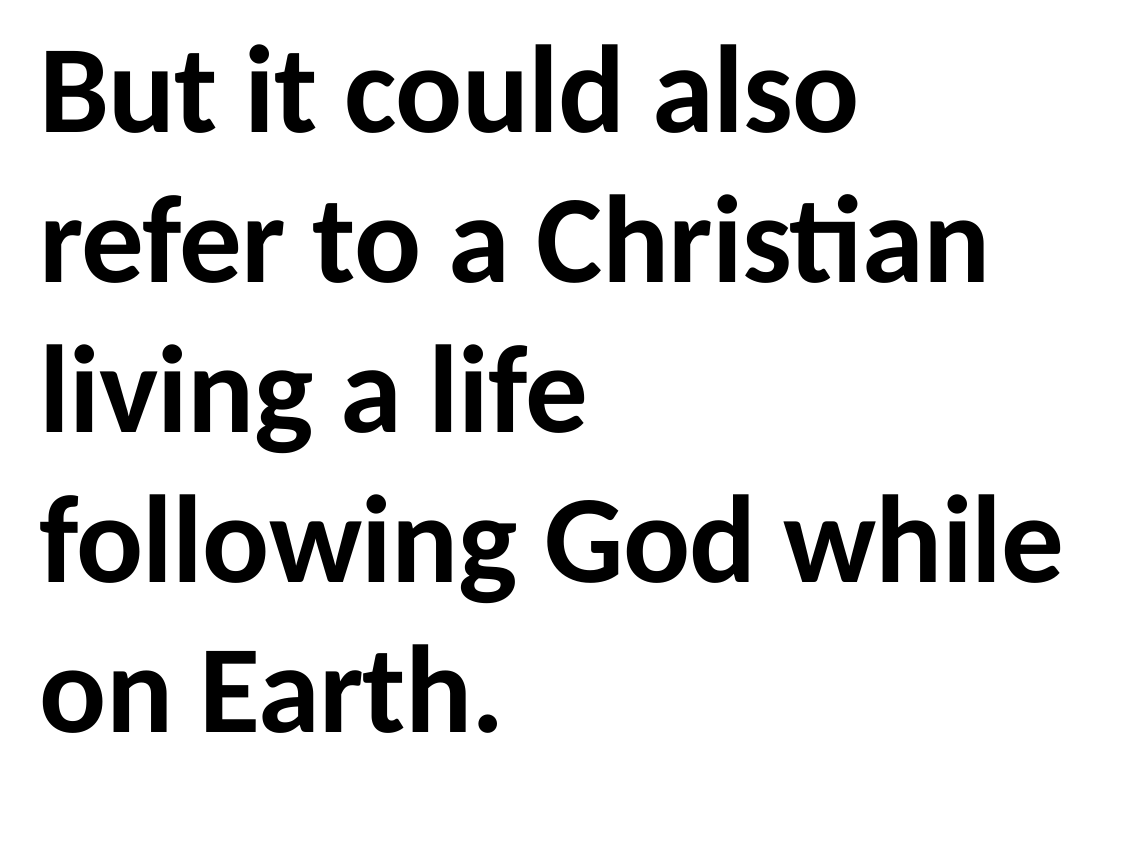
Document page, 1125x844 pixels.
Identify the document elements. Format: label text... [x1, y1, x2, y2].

text_box But it could also refer to a Christian living a life following God while on Earth. [24, 0, 1088, 765]
